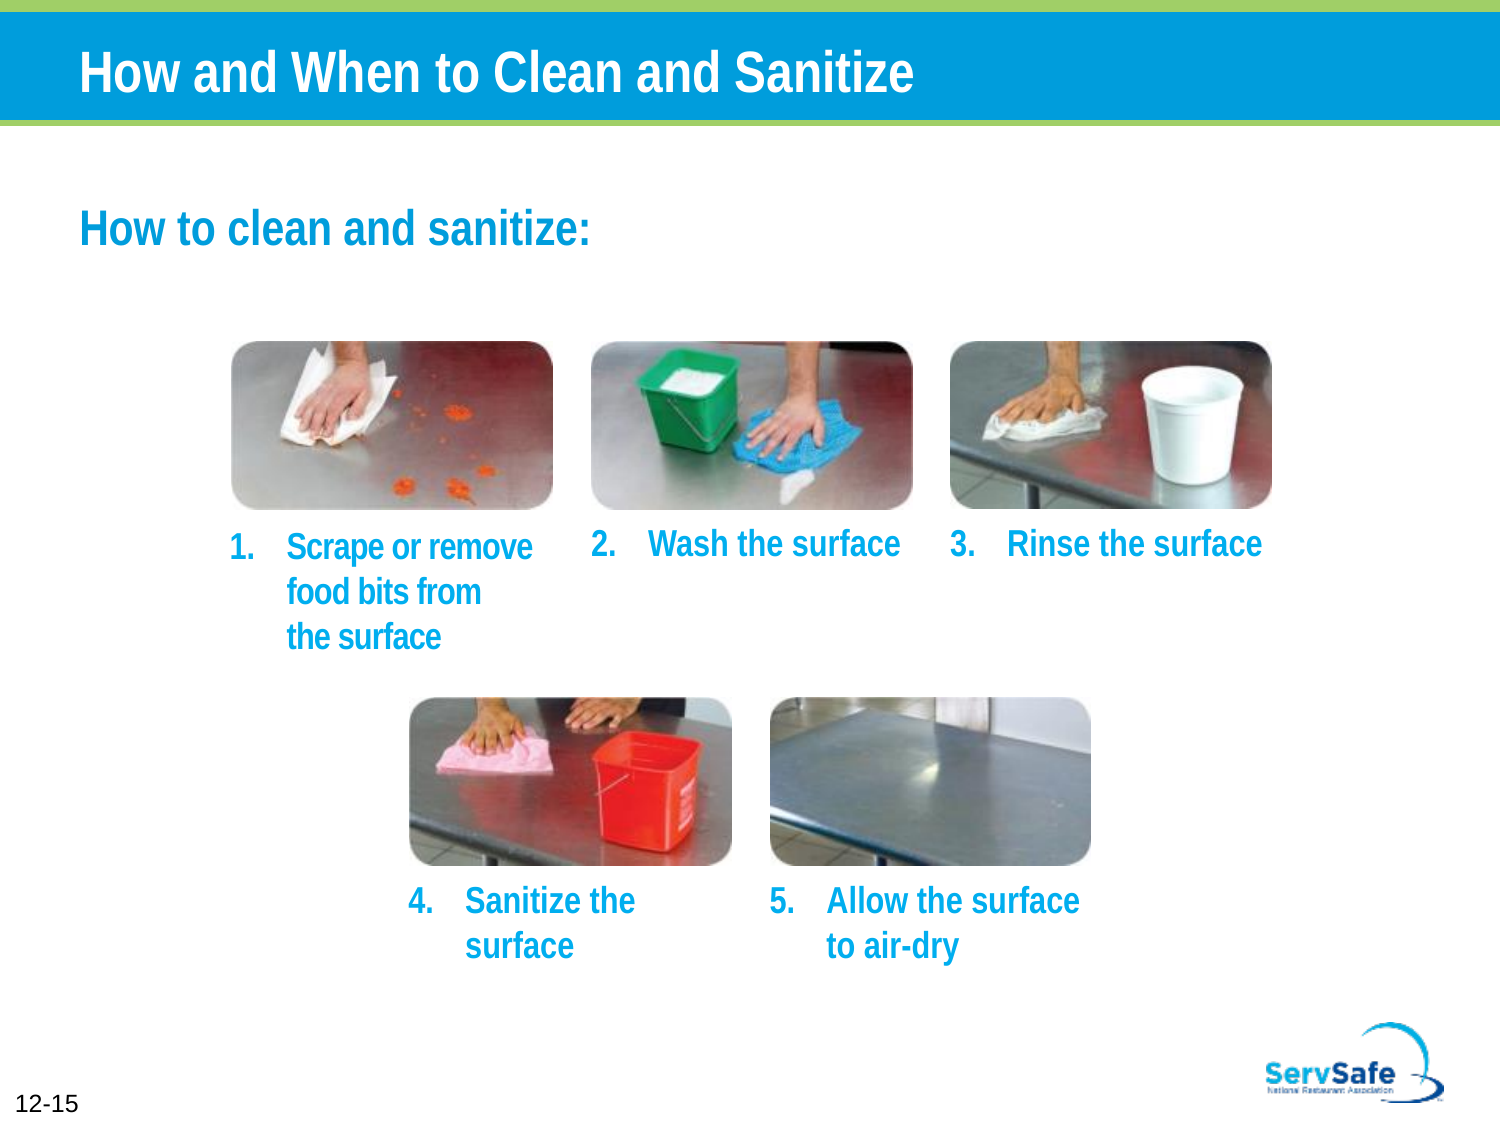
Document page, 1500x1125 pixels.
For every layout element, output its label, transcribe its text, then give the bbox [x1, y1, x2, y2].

picture [1265, 1022, 1444, 1103]
text_box Rinse the surface [951, 511, 1314, 572]
picture [590, 341, 913, 510]
text_box Sanitize the surface [408, 872, 732, 973]
text_box 12-15 [0, 1050, 94, 1125]
picture [949, 341, 1272, 510]
picture [769, 697, 1092, 866]
picture [230, 341, 553, 510]
text_box How to clean and sanitize: [64, 188, 1417, 263]
text_box Allow the surface to air-dry [769, 868, 1132, 973]
text_box Wash the surface [591, 511, 951, 572]
text_box Scrape or remove food bits from the surface [229, 516, 553, 665]
title How and When to Clean and Sanitize [64, 26, 1428, 112]
picture [409, 697, 732, 866]
